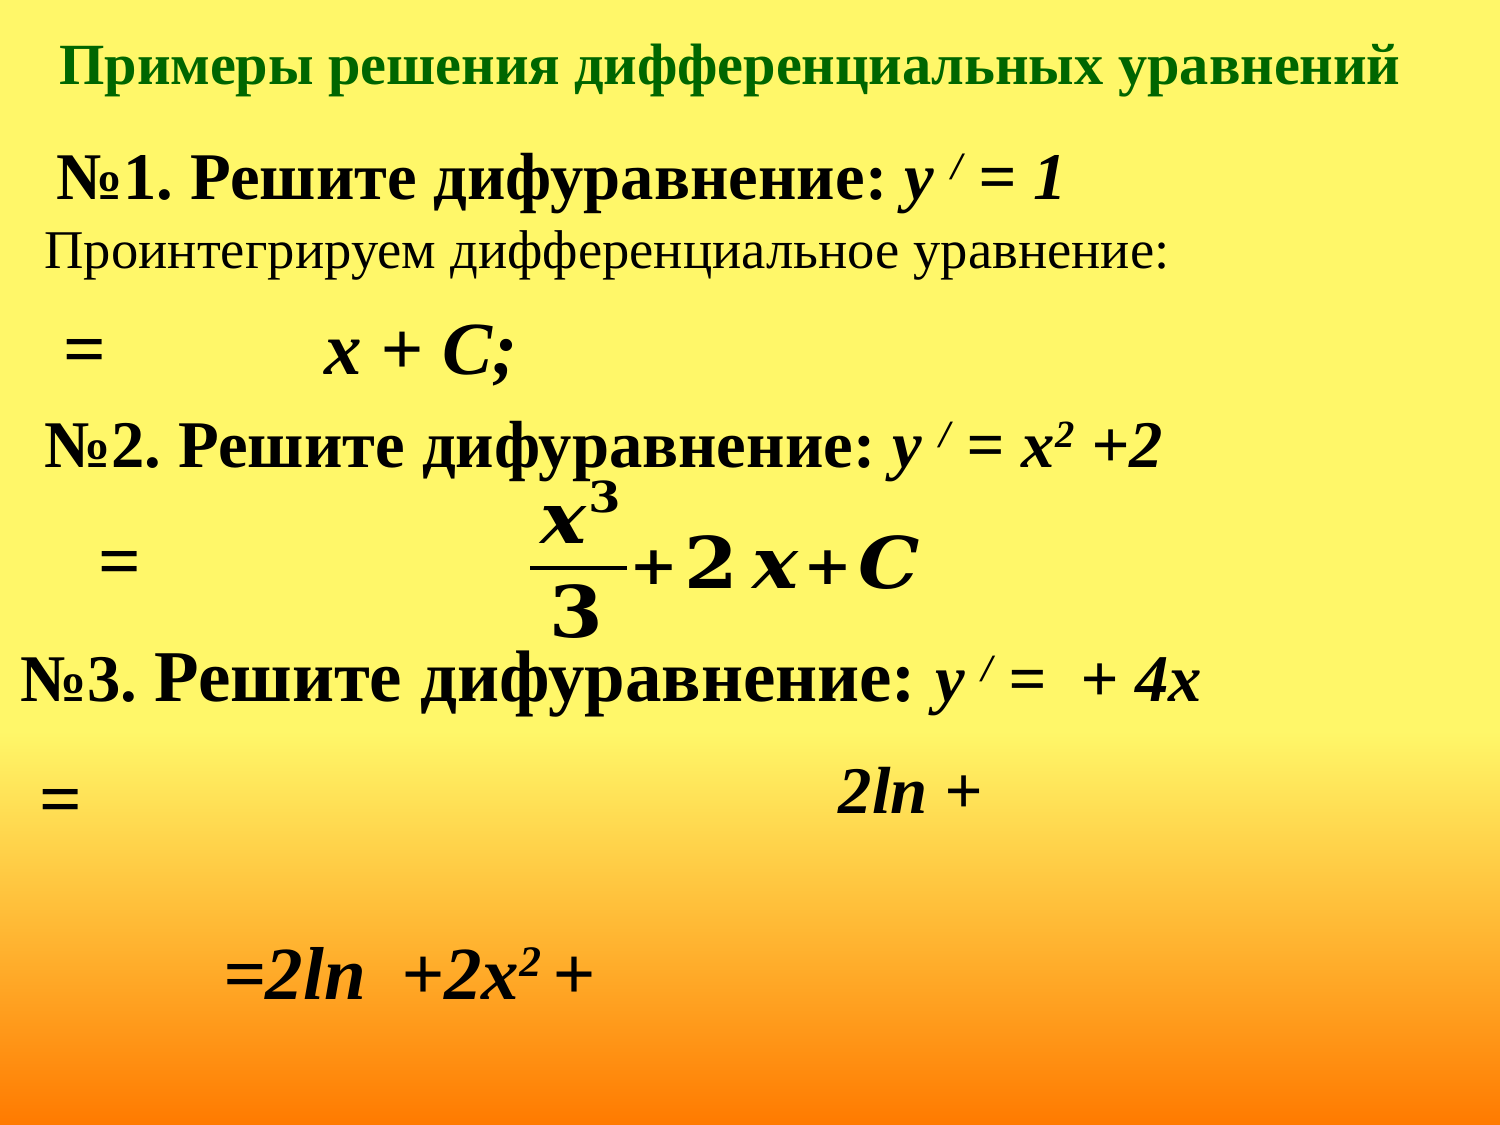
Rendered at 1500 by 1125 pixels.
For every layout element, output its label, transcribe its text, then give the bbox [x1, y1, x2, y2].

title Примеры решения дифференциальных уравнений [17, 19, 1443, 138]
text_box x + C; [290, 291, 612, 393]
text_box №2. Решите дифуравнение: y / = x2 +2 [29, 393, 1380, 517]
text_box Проинтегрируем дифференциальное уравнение: [29, 205, 1380, 329]
list №1. Решите дифуравнение: y / = 1 [41, 125, 1392, 249]
